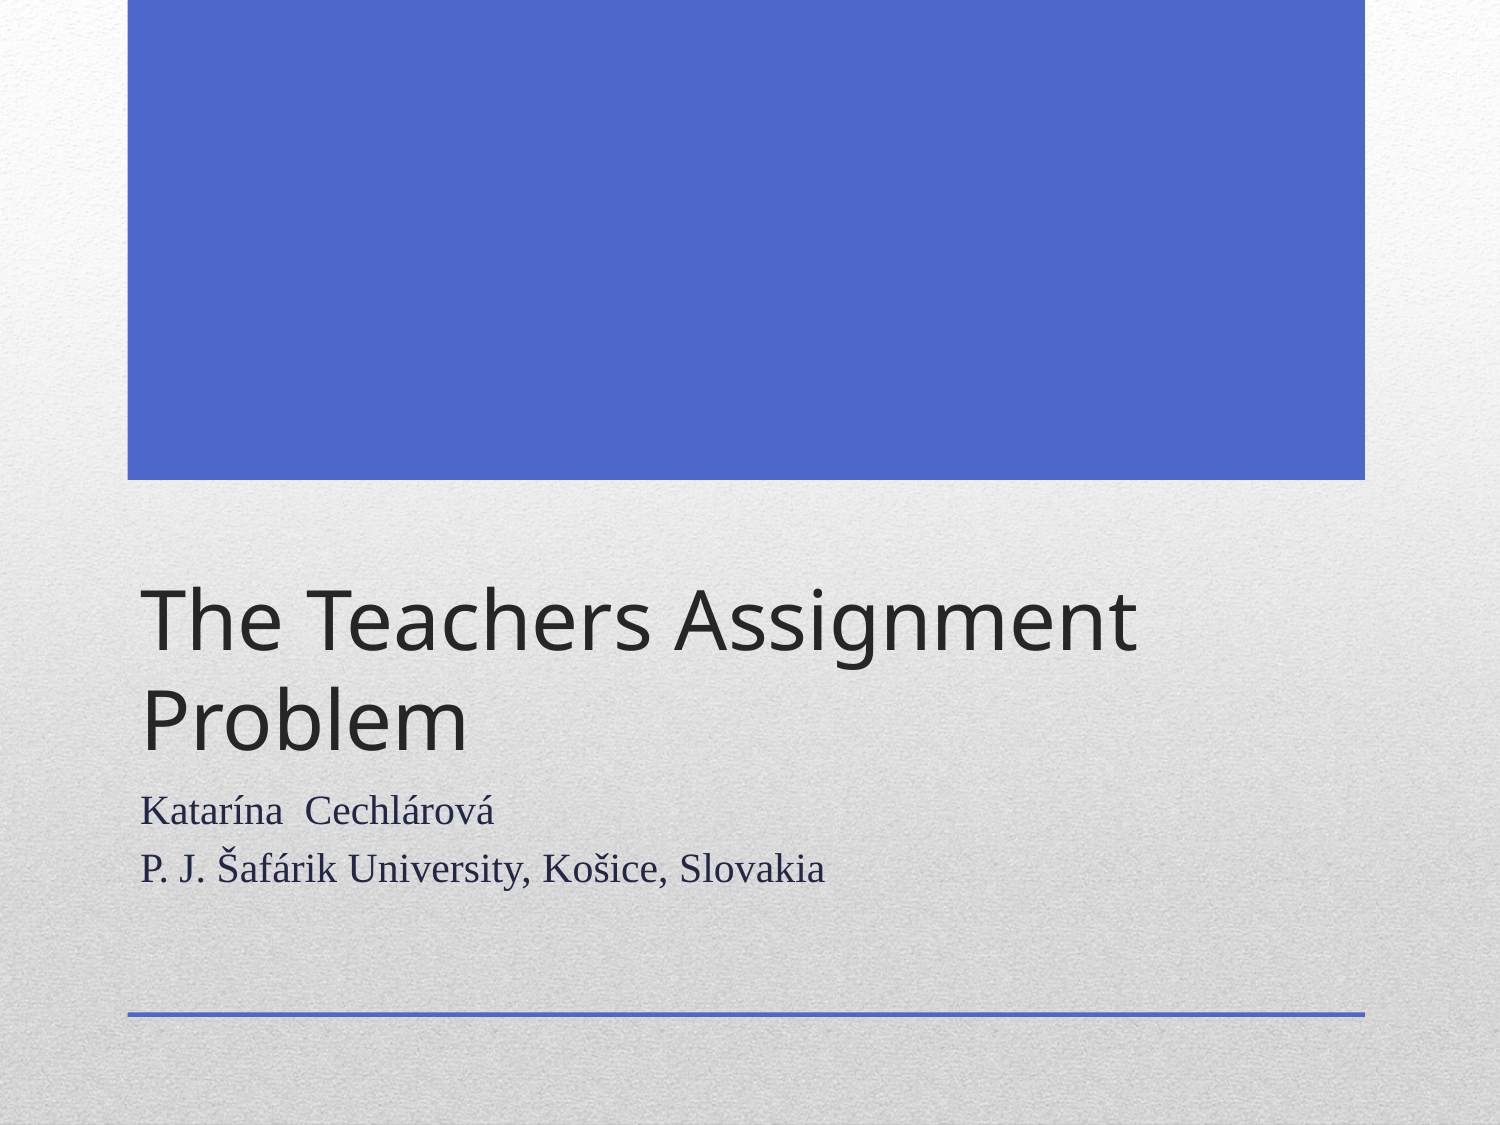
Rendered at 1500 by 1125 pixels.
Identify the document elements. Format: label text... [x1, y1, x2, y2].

subtitle Katarína Cechlárová P. J. Šafárik University, Košice, Slovakia [125, 774, 1250, 938]
title The Teachers Assignment Problem [125, 525, 1363, 775]
